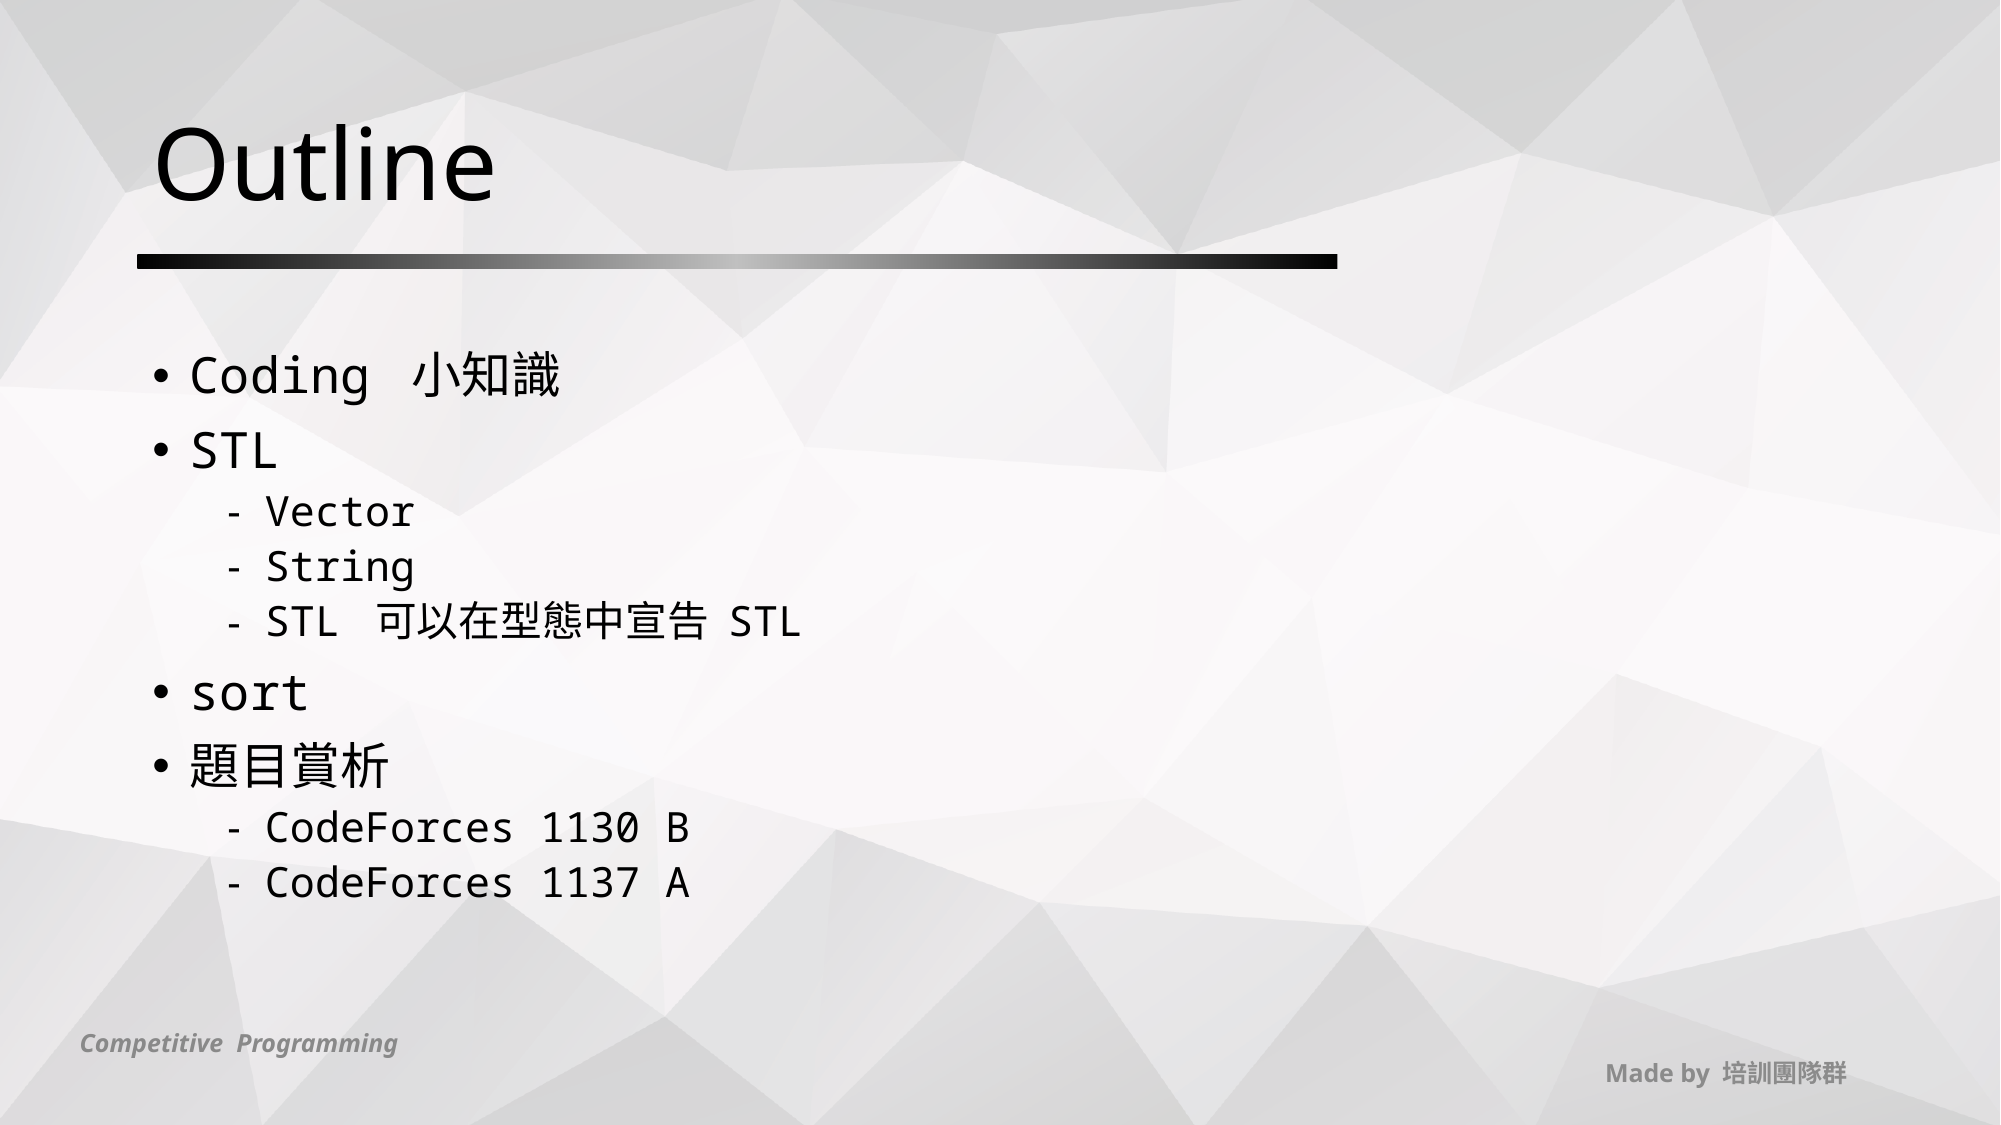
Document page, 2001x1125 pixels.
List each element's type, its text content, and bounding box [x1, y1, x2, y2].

list Coding 小知識 STL Vector String STL 可以在型態中宣告 STL sort 題目賞析 CodeForces 1130 B CodeForces 1137 A [137, 343, 1863, 1014]
picture [0, 0, 2000, 1125]
title Outline [137, 59, 1863, 278]
